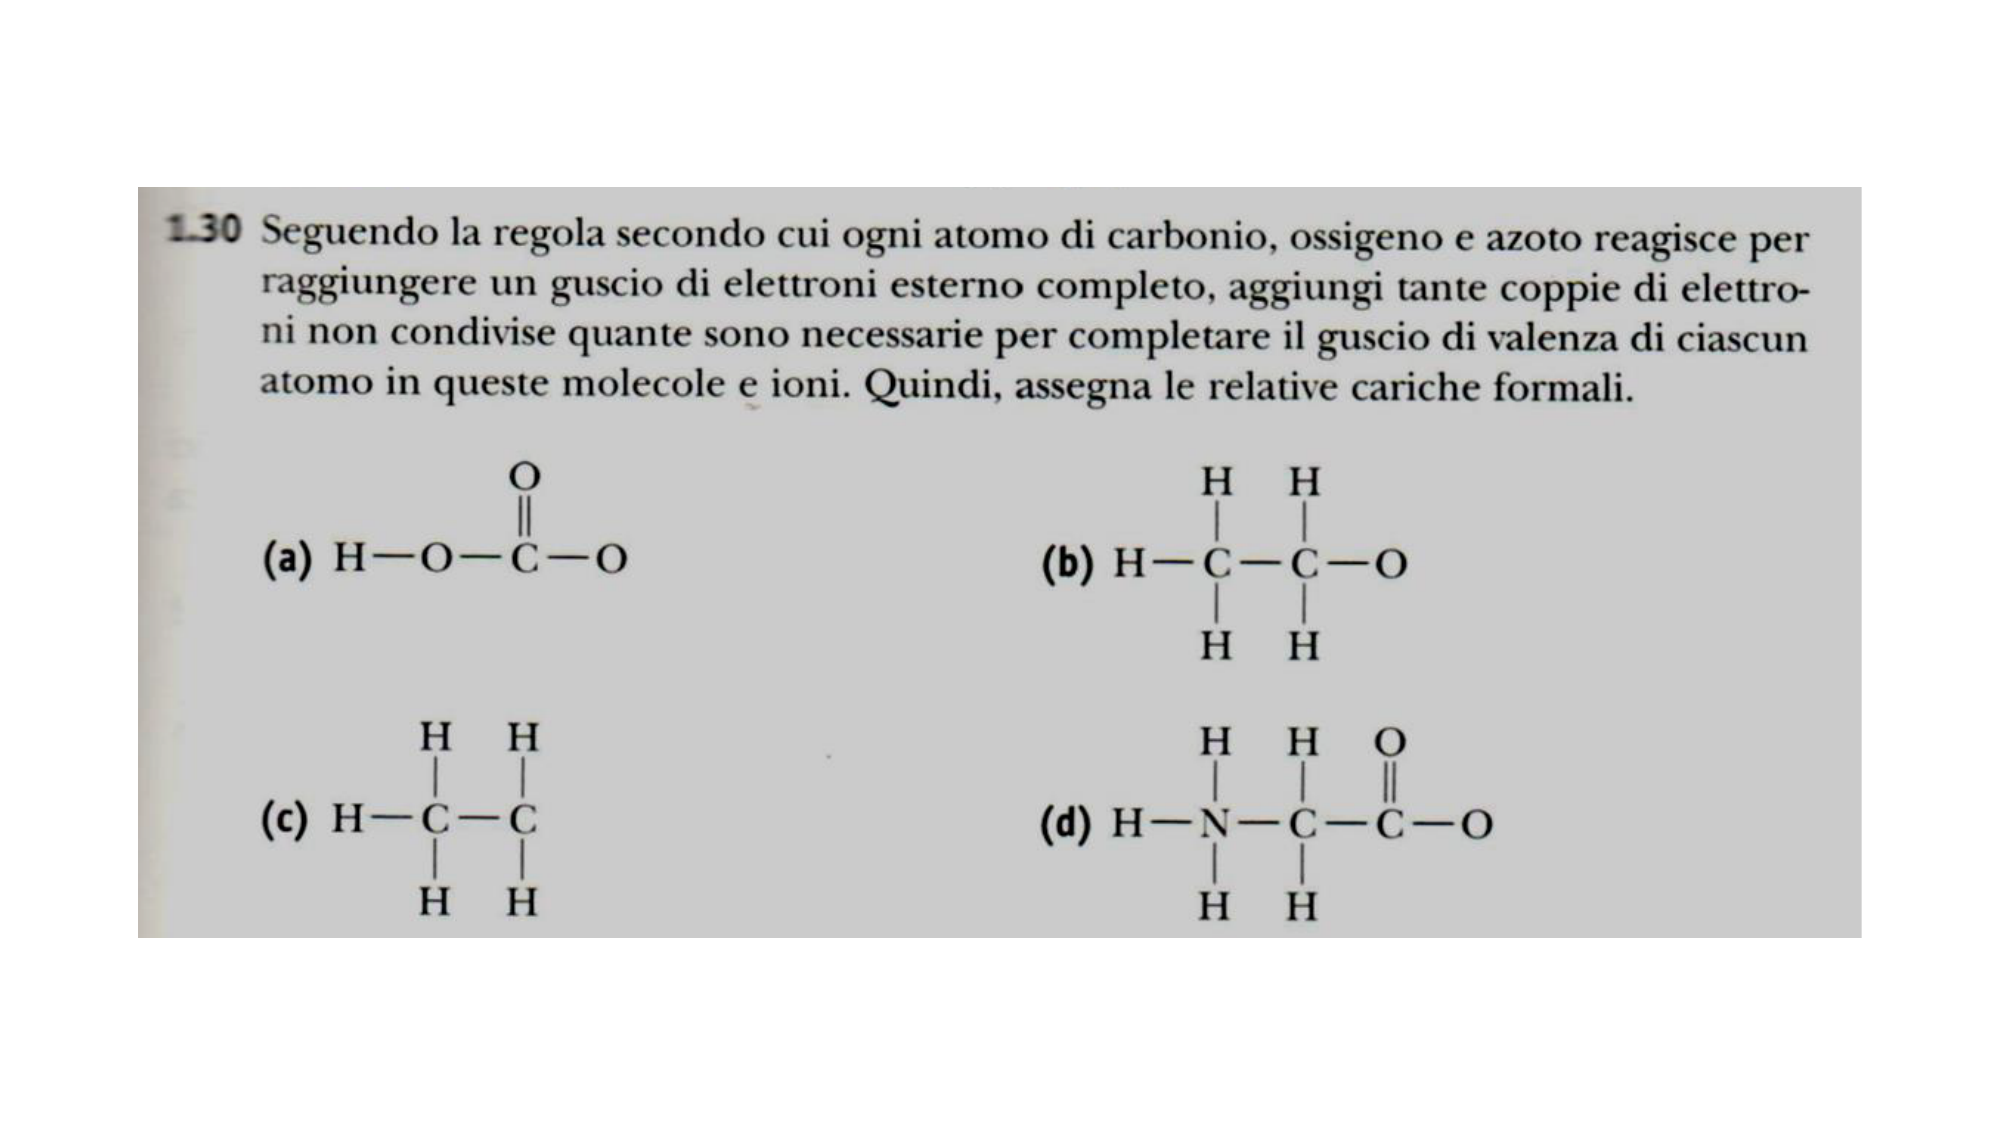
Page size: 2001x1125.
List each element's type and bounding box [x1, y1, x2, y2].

picture [138, 187, 1862, 938]
